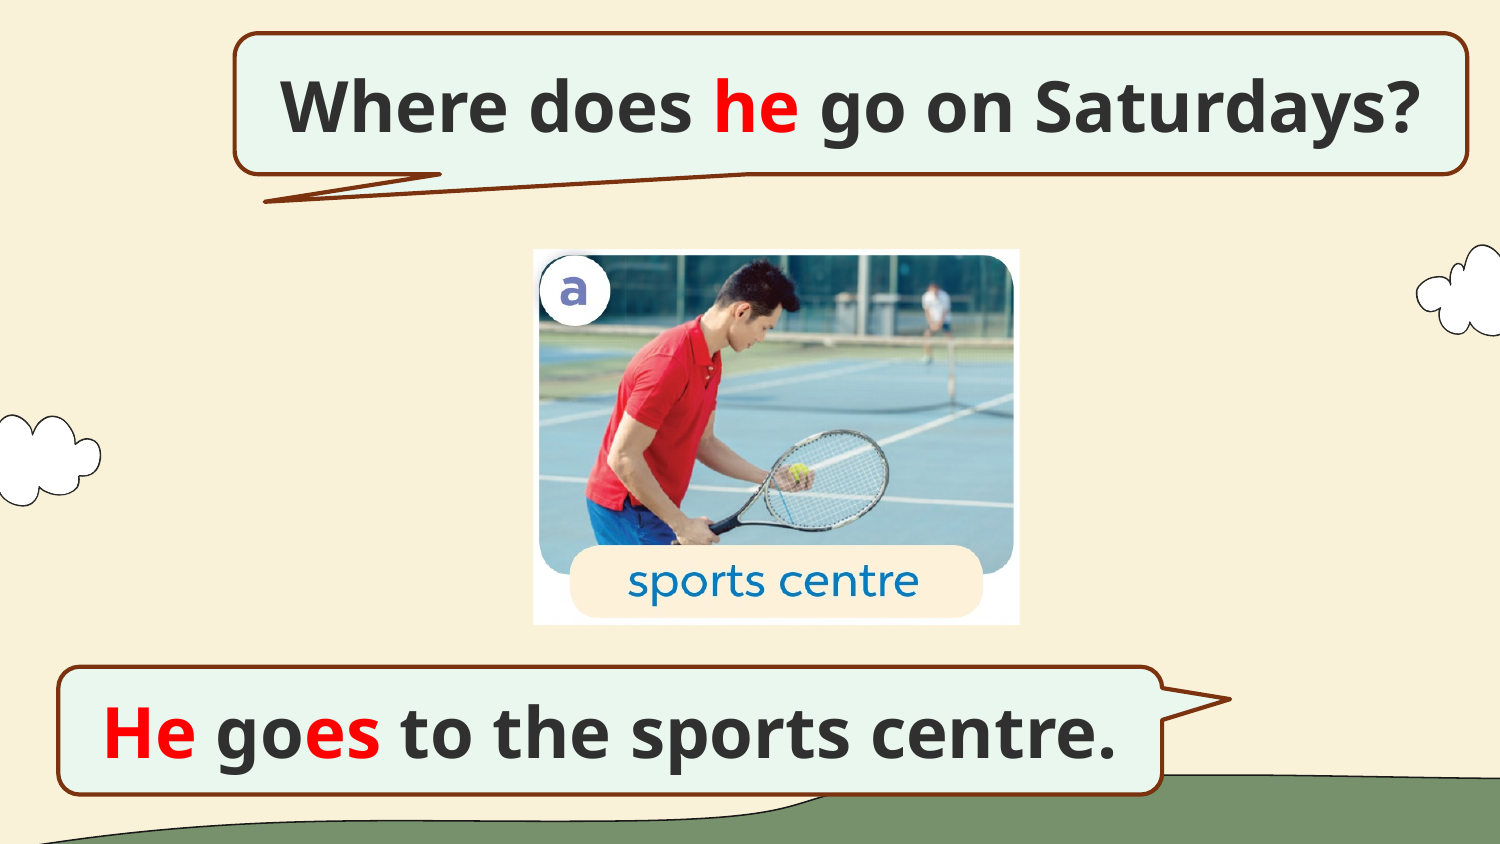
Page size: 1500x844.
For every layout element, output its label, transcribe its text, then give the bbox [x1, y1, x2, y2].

text_box Where does he go on Saturdays? [232, 31, 1470, 204]
picture [533, 248, 1020, 626]
text_box He goes to the sports centre. [56, 664, 1233, 797]
